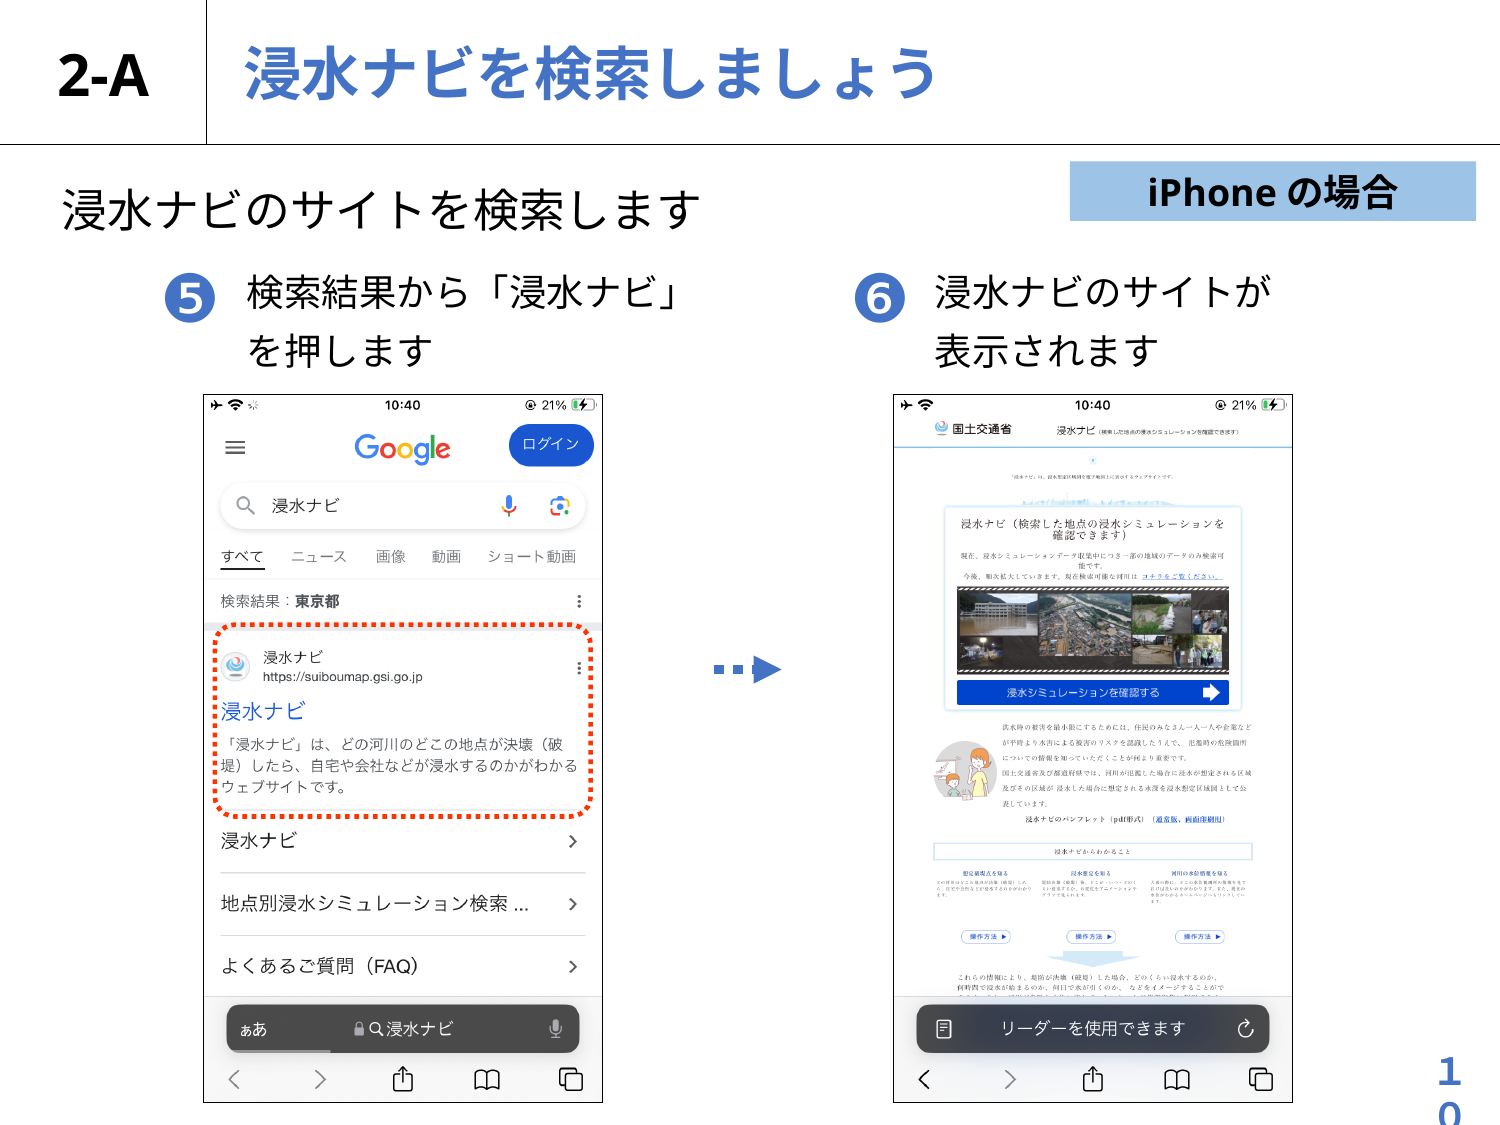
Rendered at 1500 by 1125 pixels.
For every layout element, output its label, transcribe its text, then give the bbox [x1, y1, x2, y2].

picture [893, 394, 1293, 1104]
text_box １０ [1399, 1063, 1500, 1123]
picture [203, 394, 603, 1104]
text_box 浸水ナビのサイトを検索します [46, 180, 1422, 274]
text_box ❺ [145, 274, 223, 343]
text_box ❻ [835, 274, 919, 343]
text_box iPhoneの場合 [1069, 161, 1477, 221]
title 浸水ナビを検索しましょう [228, 36, 1472, 116]
text_box 浸水ナビのサイトが 表示されます [919, 248, 1444, 380]
text_box 2-A [0, 0, 207, 147]
text_box 検索結果から「浸水ナビ」を押します [231, 274, 731, 381]
